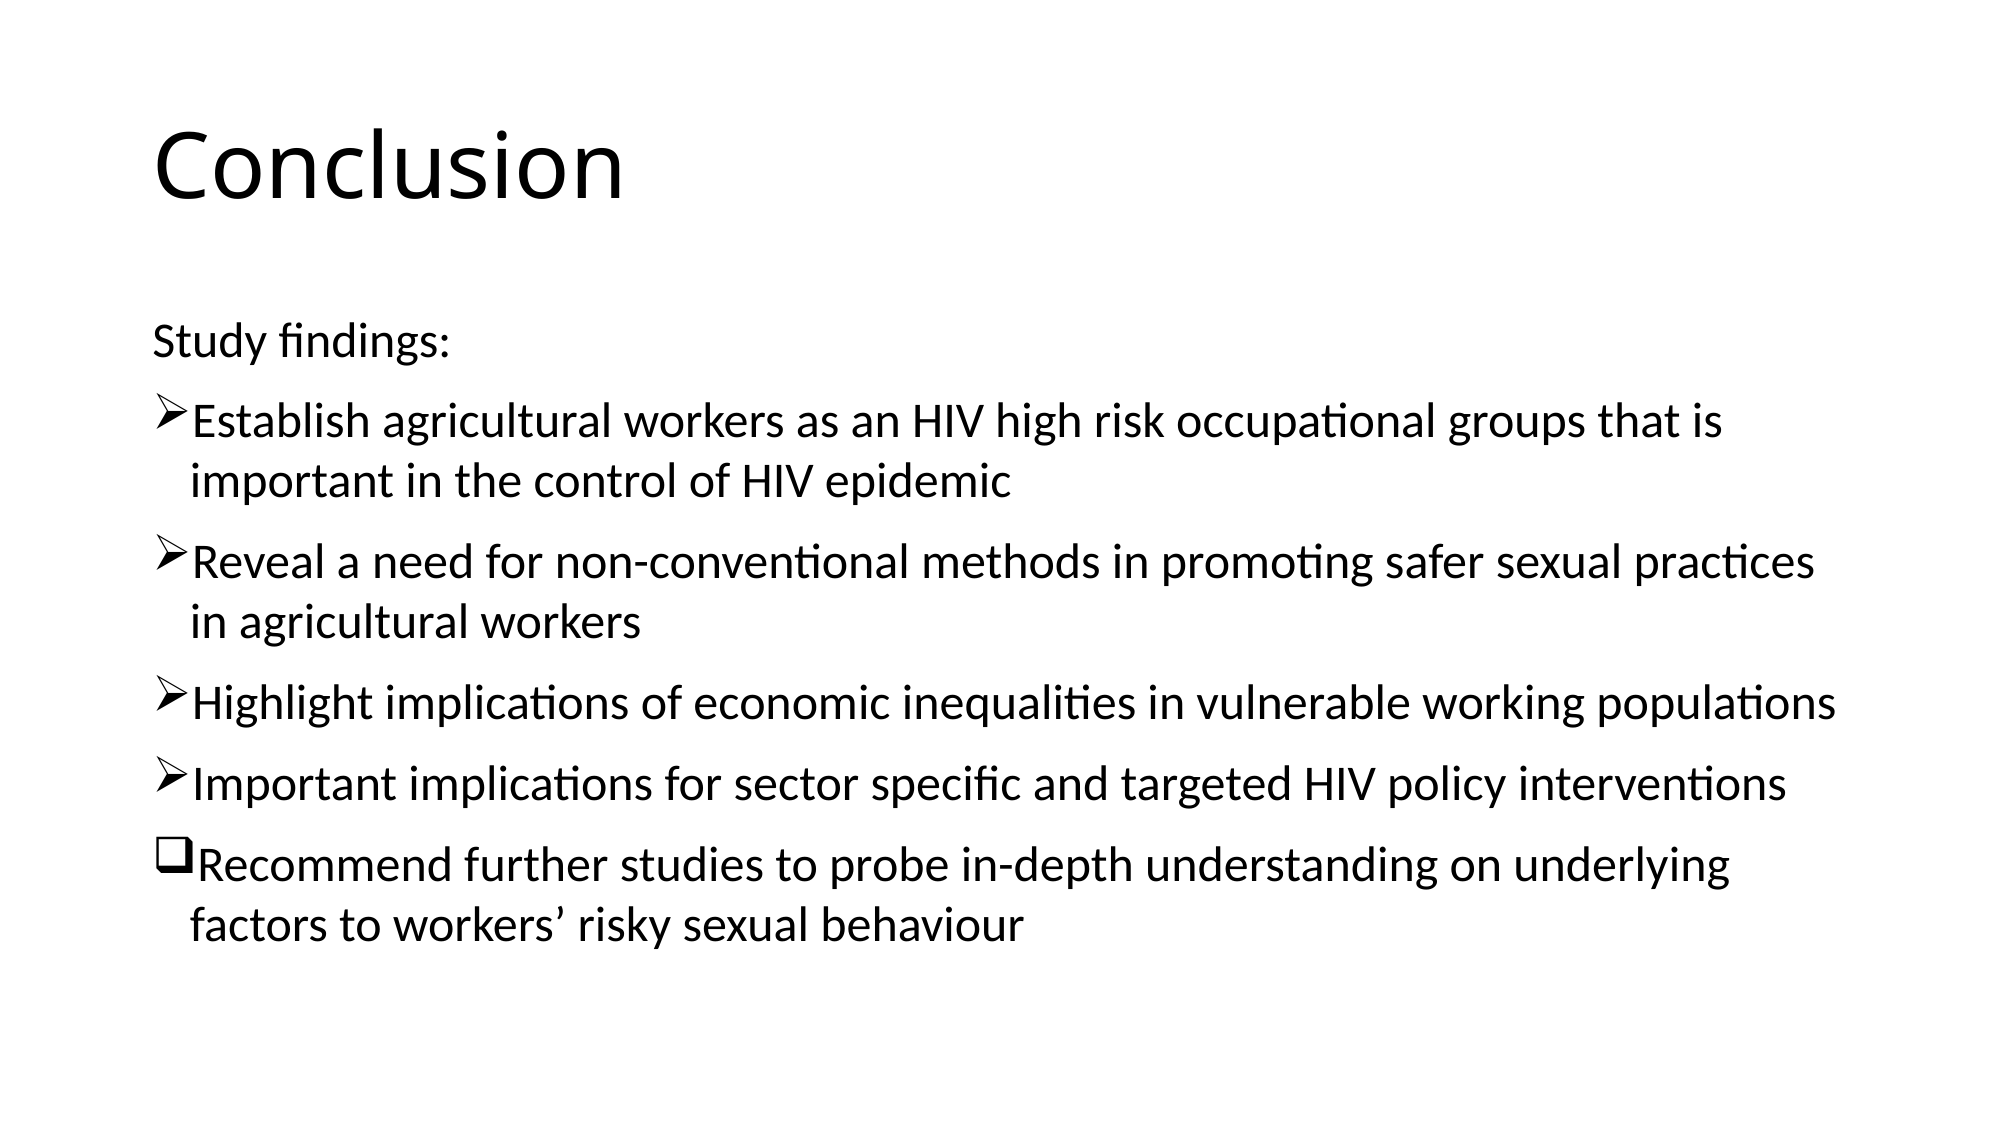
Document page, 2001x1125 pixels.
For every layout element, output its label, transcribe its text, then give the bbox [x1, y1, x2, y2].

title Conclusion [137, 59, 1863, 278]
list Study findings: Establish agricultural workers as an HIV high risk occupational groups that is important in the control of HIV epidemic Reveal a need for non-conventional methods in promoting safer sexual practices in agricultural workers Highlight implications of economic inequalities in vulnerable working populations Important implications for sector specific and targeted HIV policy interventions Recommend further studies to probe in-depth understanding on underlying factors to workers’ risky sexual behaviour [137, 299, 1863, 1014]
